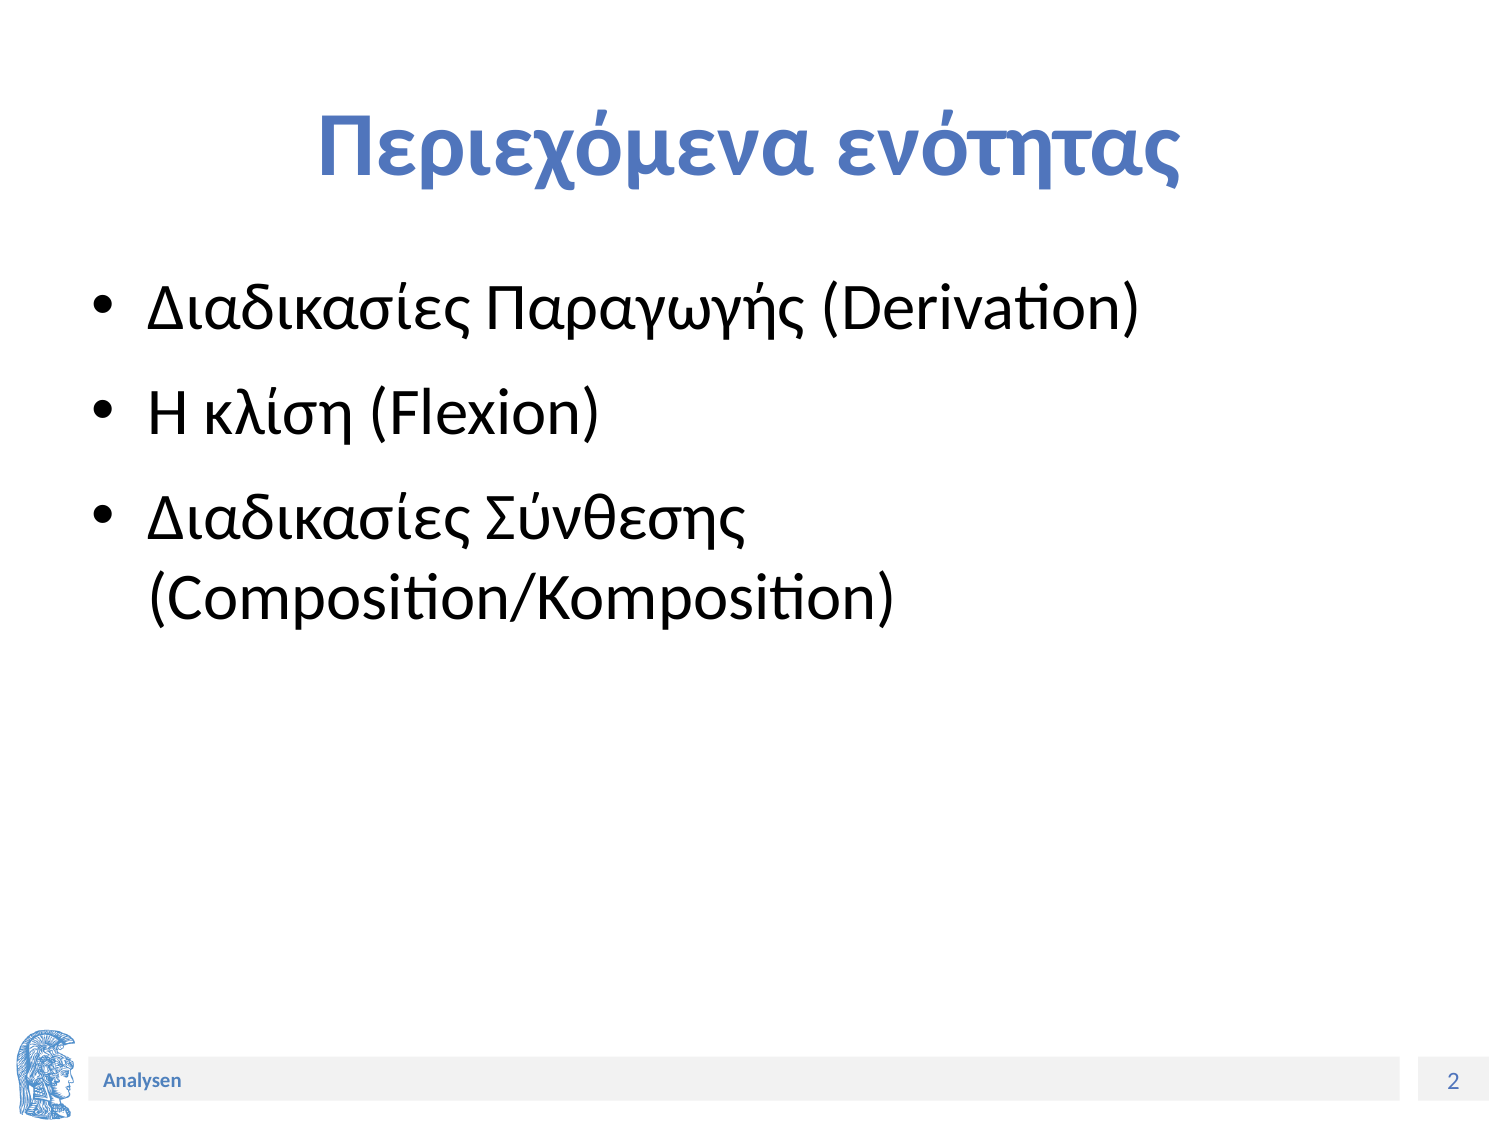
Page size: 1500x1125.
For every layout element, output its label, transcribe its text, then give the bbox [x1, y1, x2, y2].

list Διαδικασίες Παραγωγής (Derivation) Η κλίση (Flexion) Διαδικασίες Σύνθεσης (Composition/Komposition) [76, 255, 1427, 998]
title Περιεχόμενα ενότητας [75, 45, 1425, 233]
picture [9, 1026, 81, 1120]
